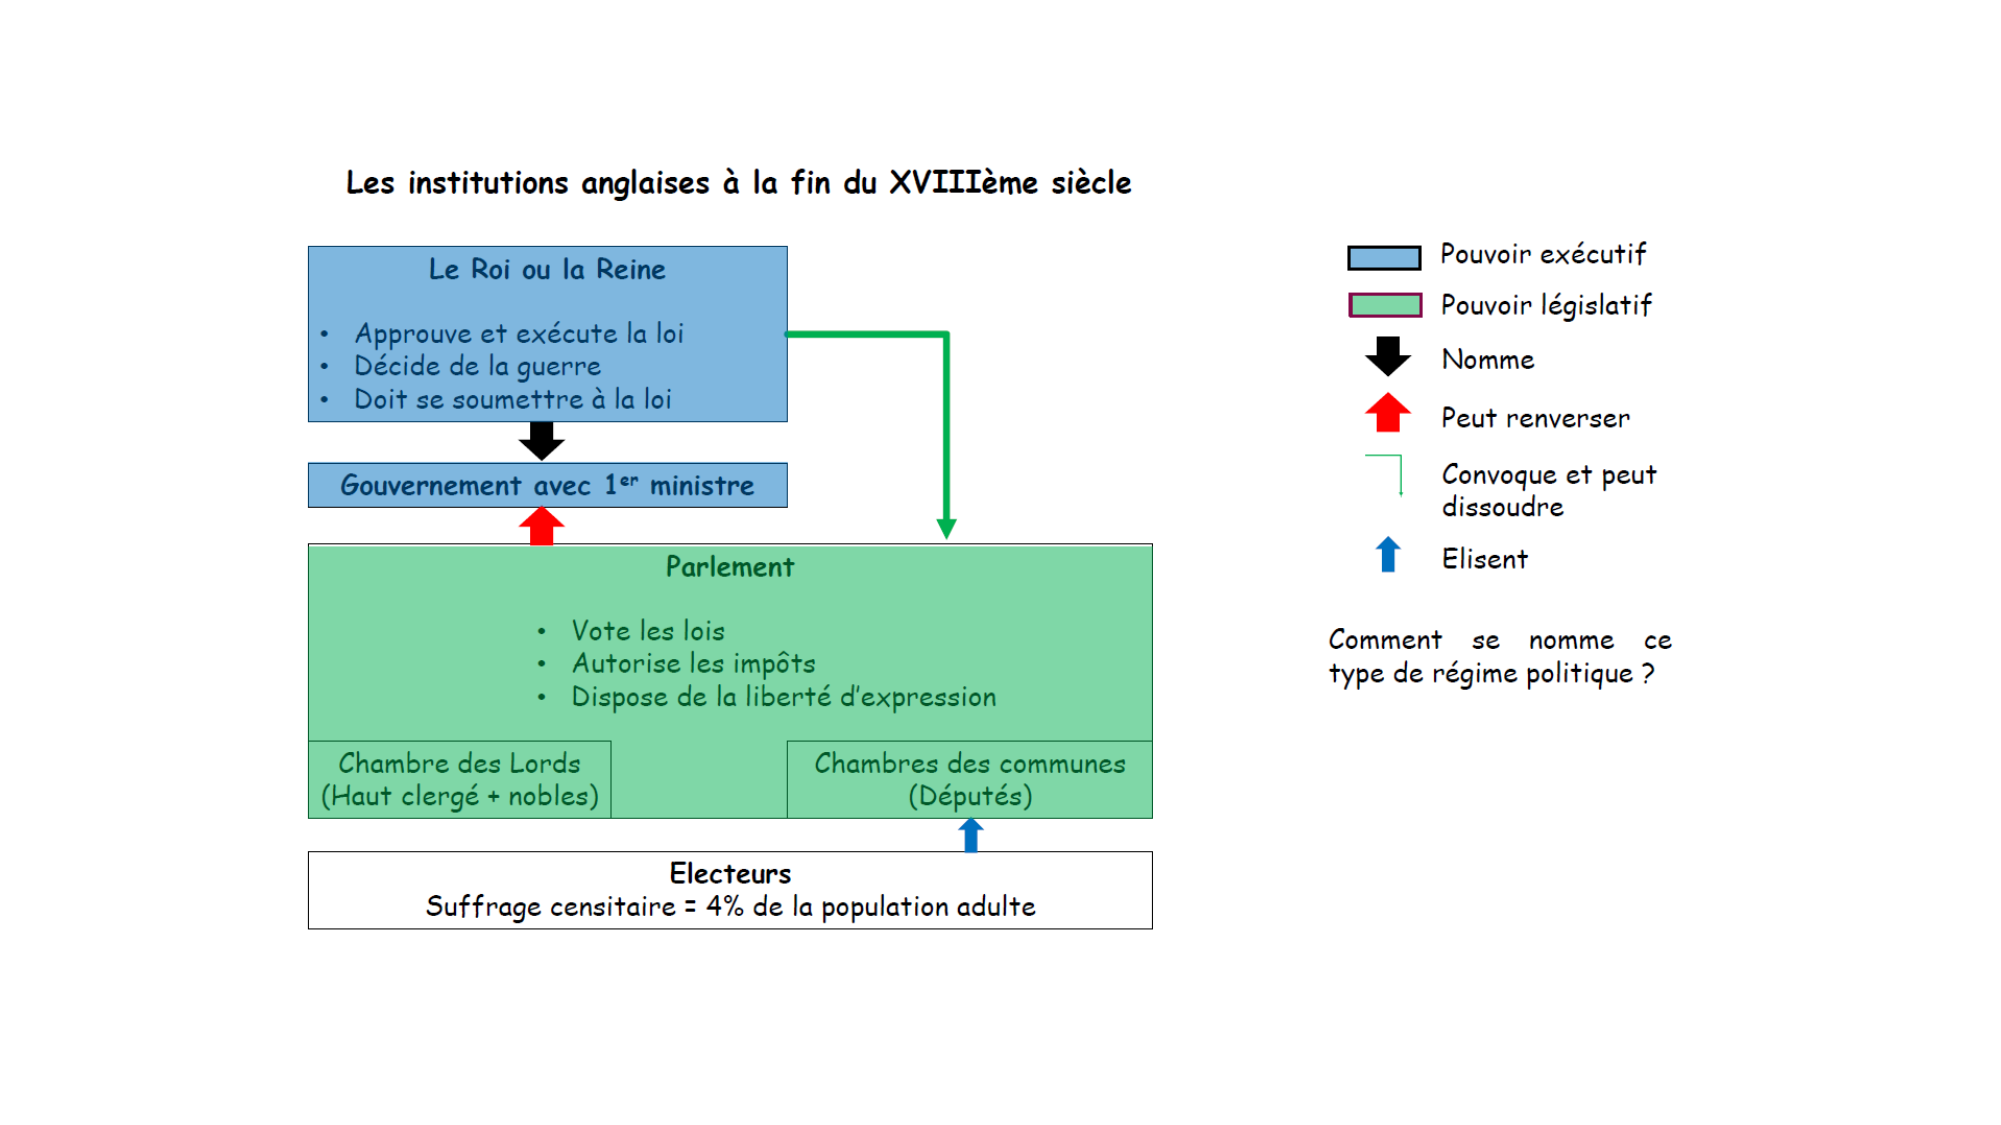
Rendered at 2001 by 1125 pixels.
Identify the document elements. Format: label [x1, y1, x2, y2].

picture [213, 153, 1177, 942]
picture [1312, 232, 1695, 696]
